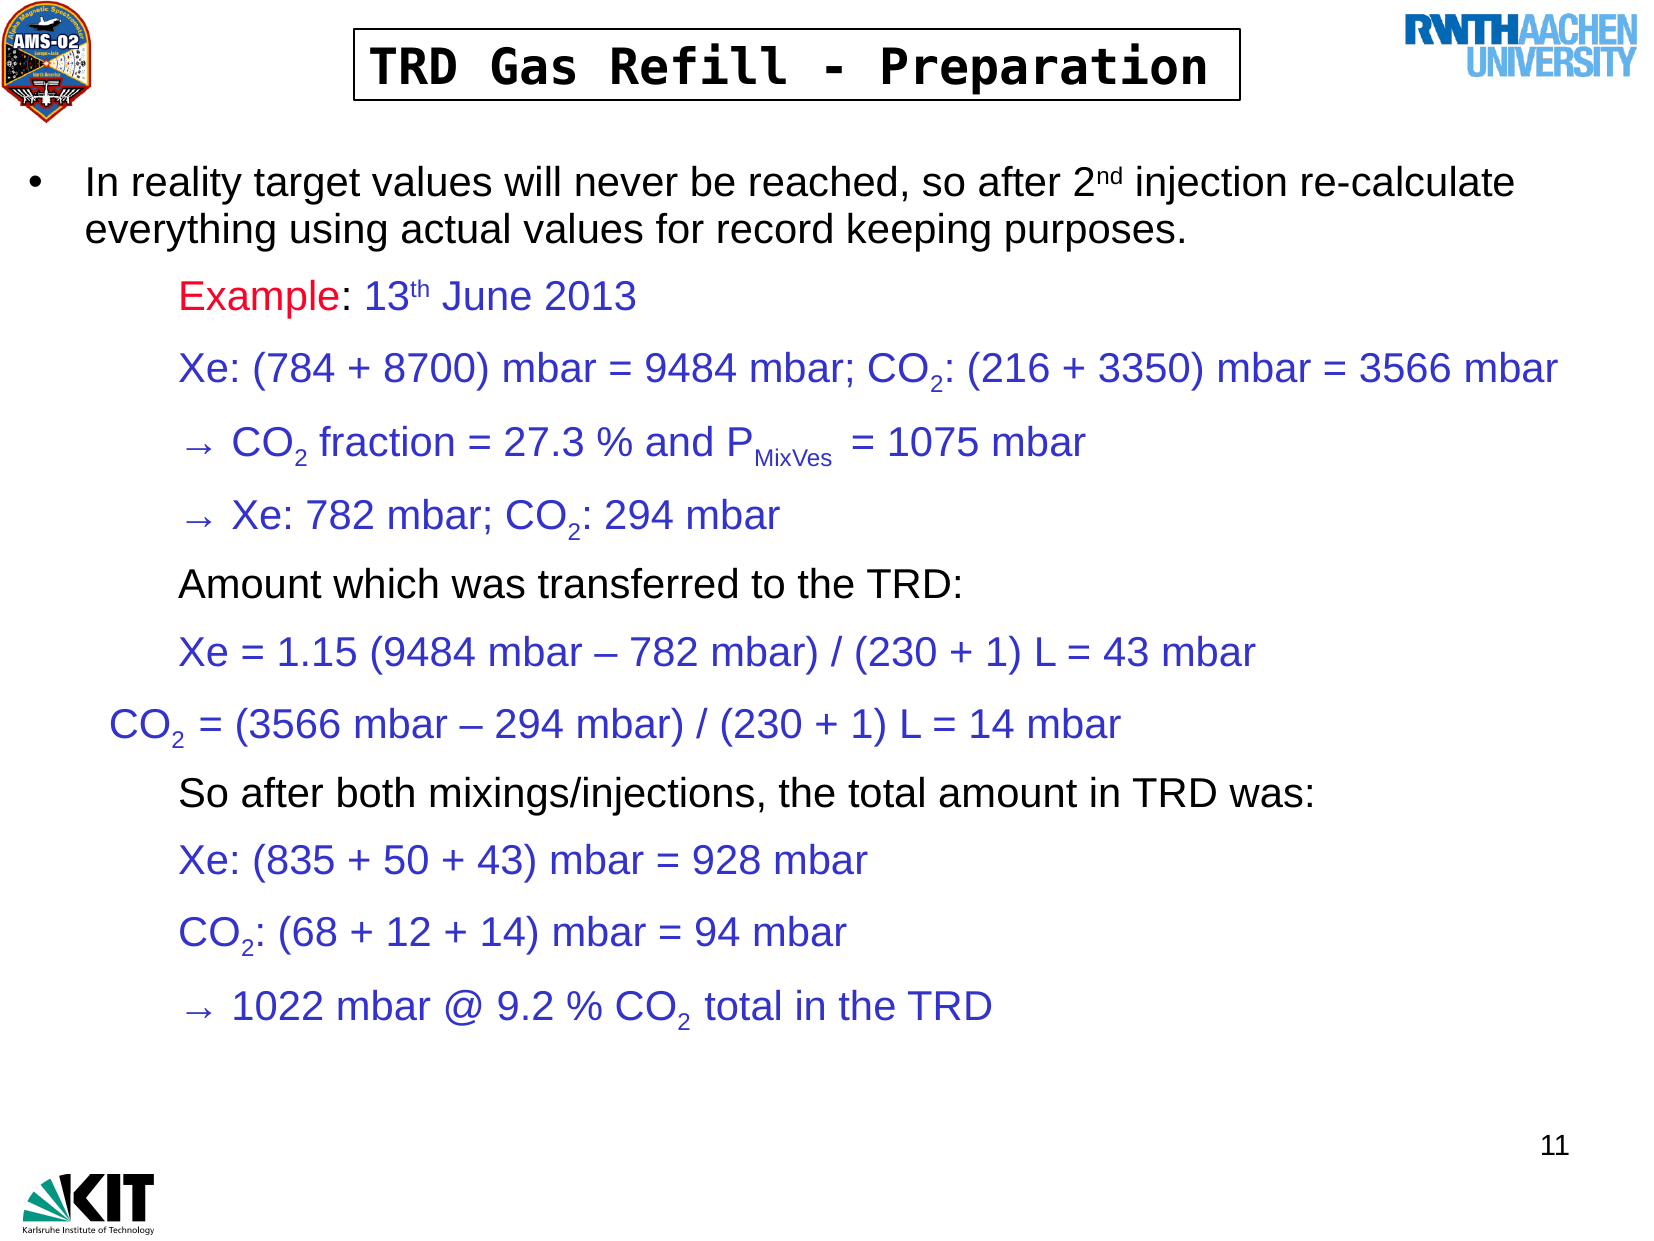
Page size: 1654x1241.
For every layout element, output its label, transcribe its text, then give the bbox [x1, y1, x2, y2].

text_box In reality target values will never be reached, so after 2nd injection re-calculate everything using actual values for record keeping purposes. Example: 13th June 2013 Xe: (784 + 8700) mbar = 9484 mbar; CO2: (216 + 3350) mbar = 3566 mbar → CO2 fraction = 27.3 % and PMixVes = 1075 mbar → Xe: 782 mbar; CO2: 294 mbar Amount which was transferred to the TRD: Xe = 1.15 (9484 mbar – 782 mbar) / (230 + 1) L = 43 mbar CO2 = (3566 mbar – 294 mbar) / (230 + 1) L = 14 mbar So after both mixings/injections, the total amount in TRD was: Xe: (835 + 50 + 43) mbar = 928 mbar CO2: (68 + 12 + 14) mbar = 94 mbar → 1022 mbar @ 9.2 % CO2 total in the TRD [11, 151, 1642, 1040]
text_box TRD Gas Refill - Preparation [354, 29, 1241, 101]
picture [0, 0, 92, 125]
picture [23, 1173, 154, 1235]
picture [1405, 13, 1637, 77]
slide_number 11 [1185, 1129, 1571, 1216]
